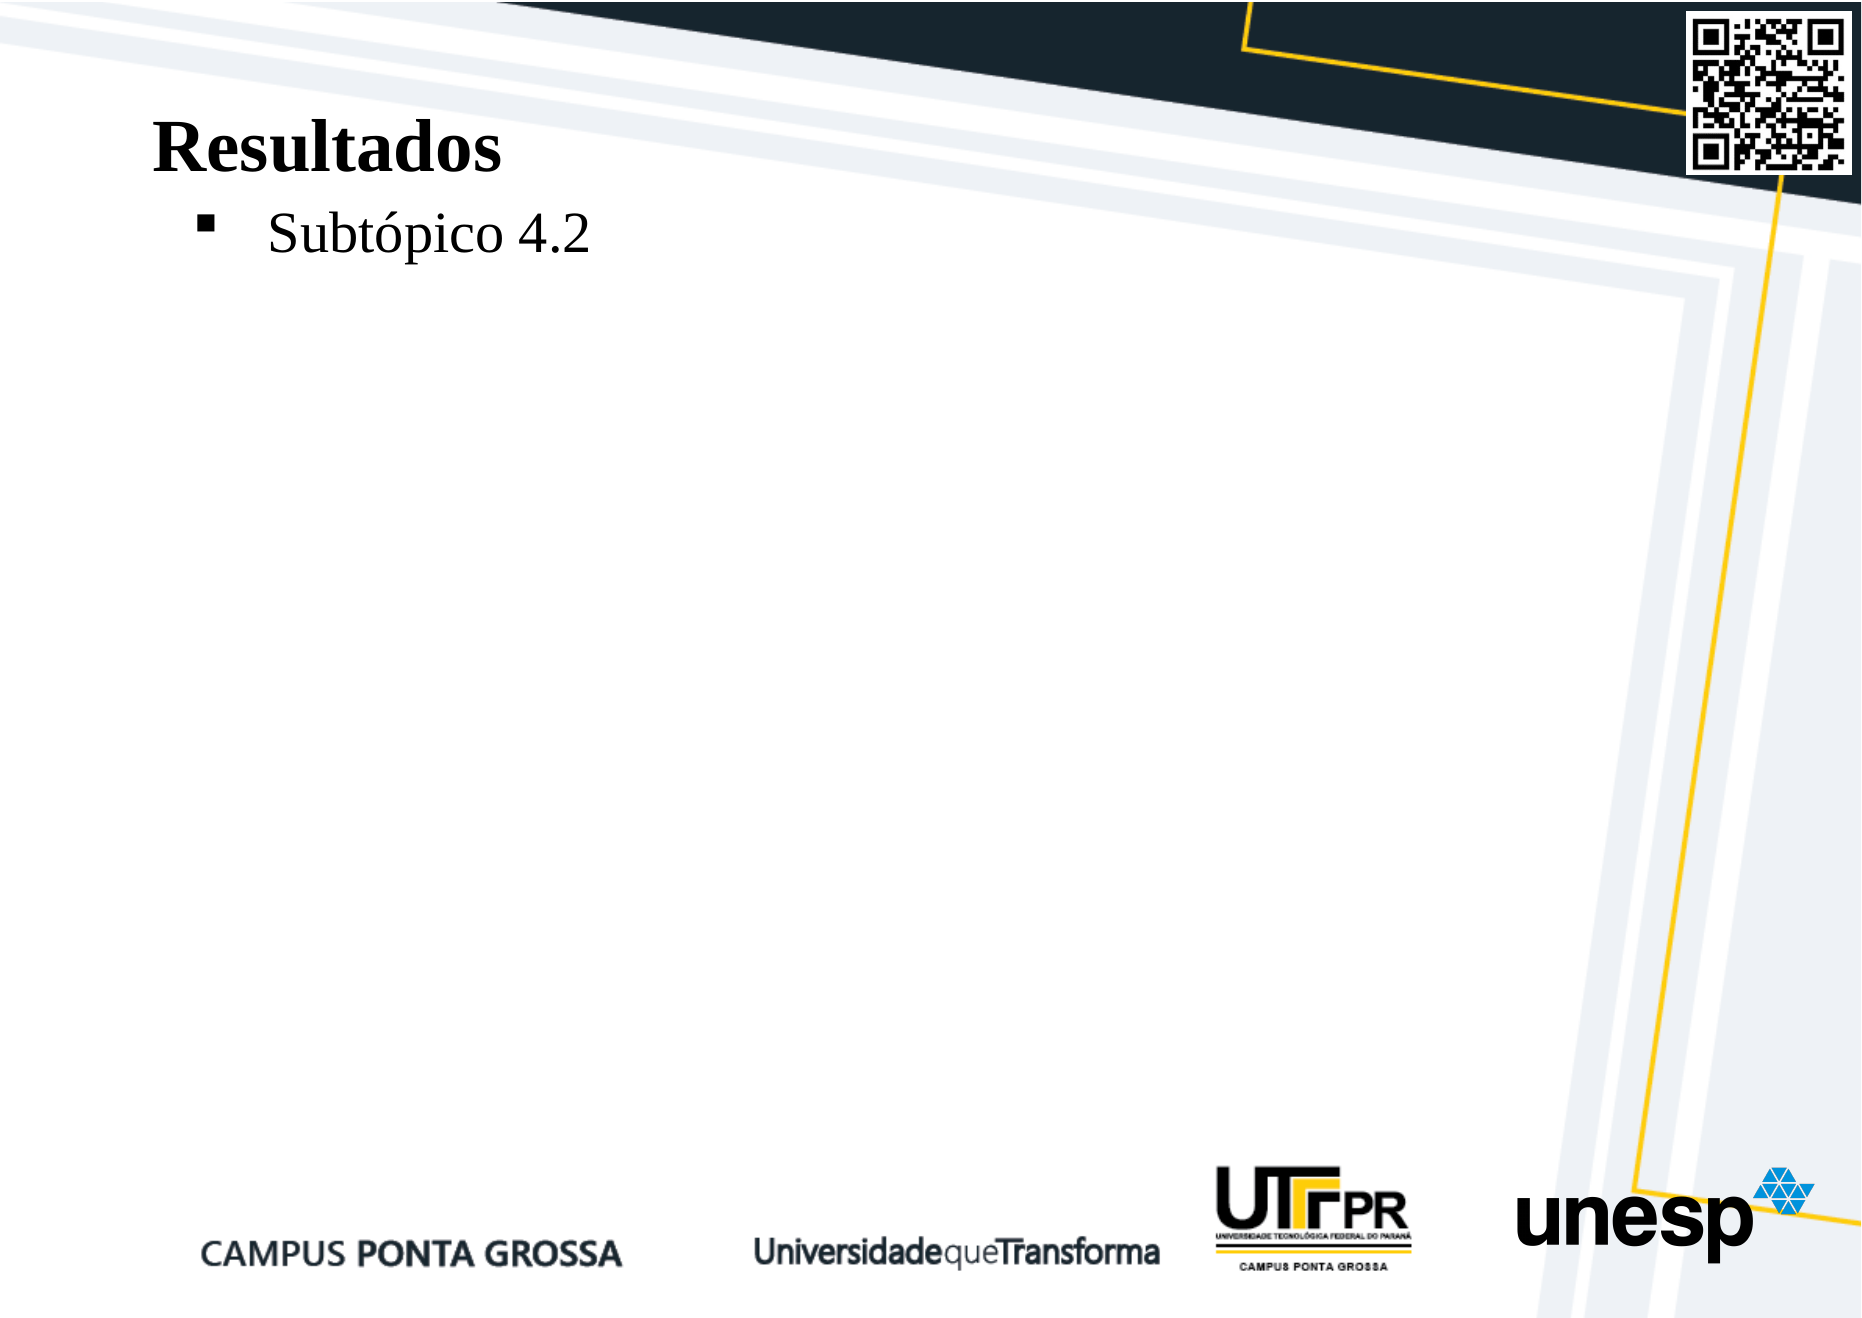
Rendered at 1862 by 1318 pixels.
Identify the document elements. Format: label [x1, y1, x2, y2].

picture [1686, 11, 1852, 175]
text_box [0, 2, 1862, 1318]
